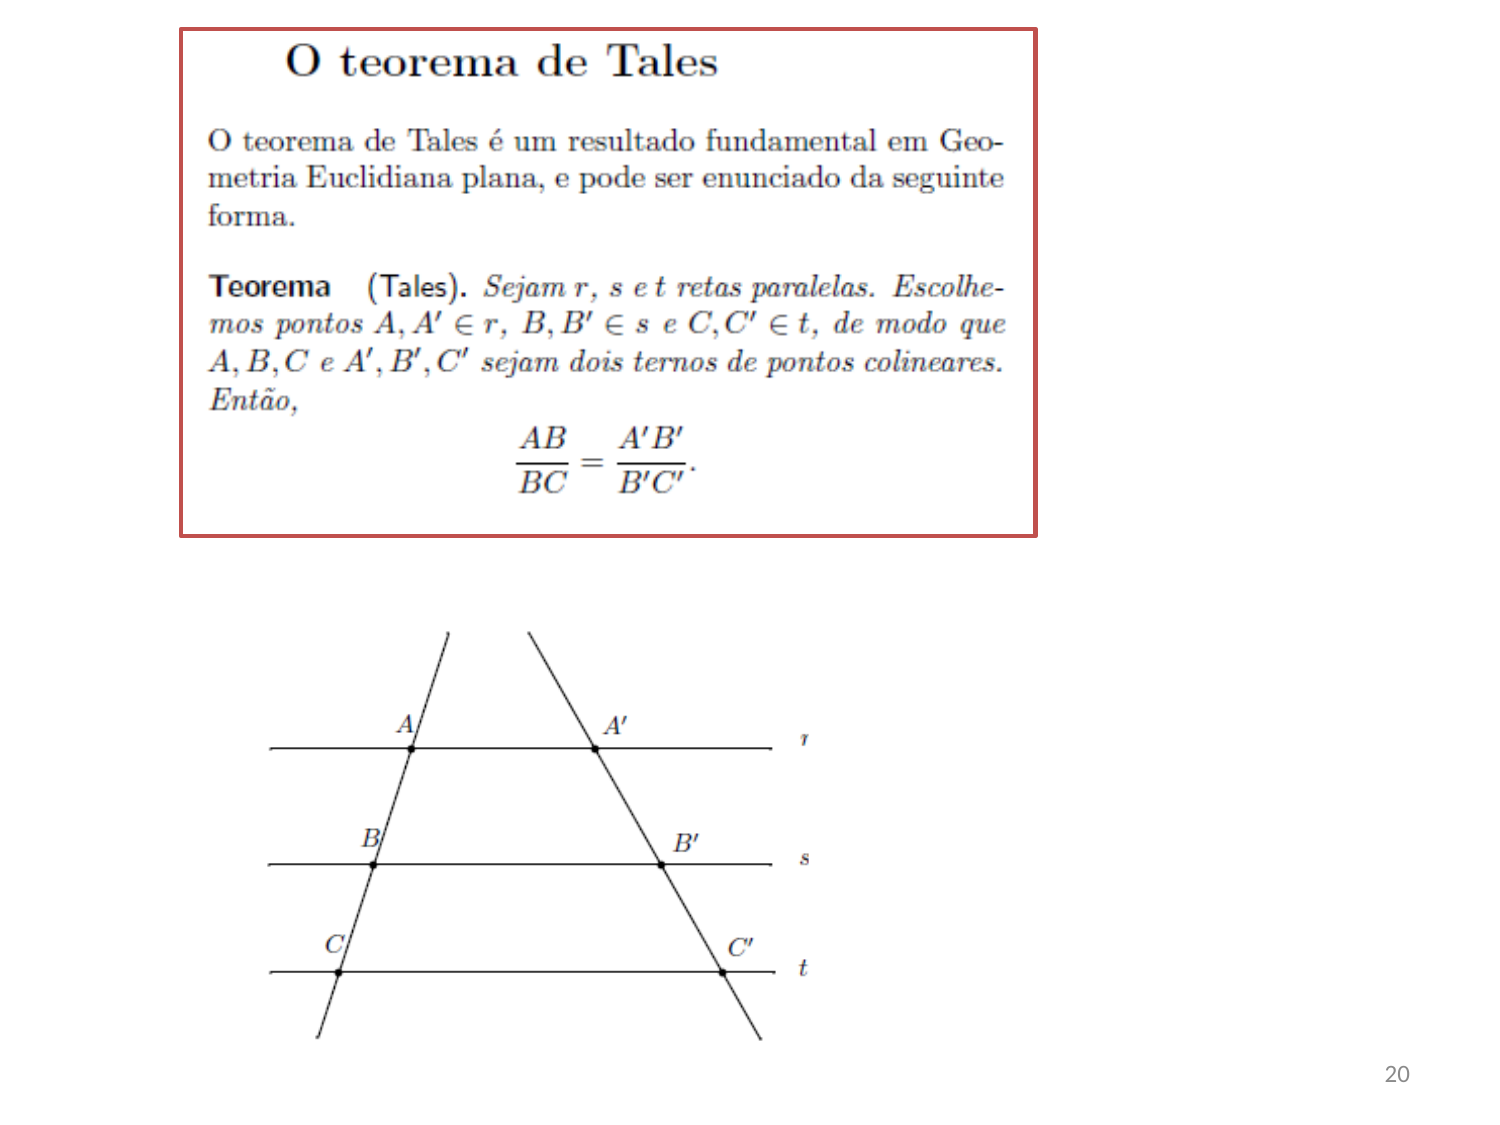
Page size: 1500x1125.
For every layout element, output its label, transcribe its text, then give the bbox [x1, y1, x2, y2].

picture [182, 30, 1034, 535]
picture [218, 597, 857, 1084]
slide_number 20 [1074, 1042, 1425, 1103]
